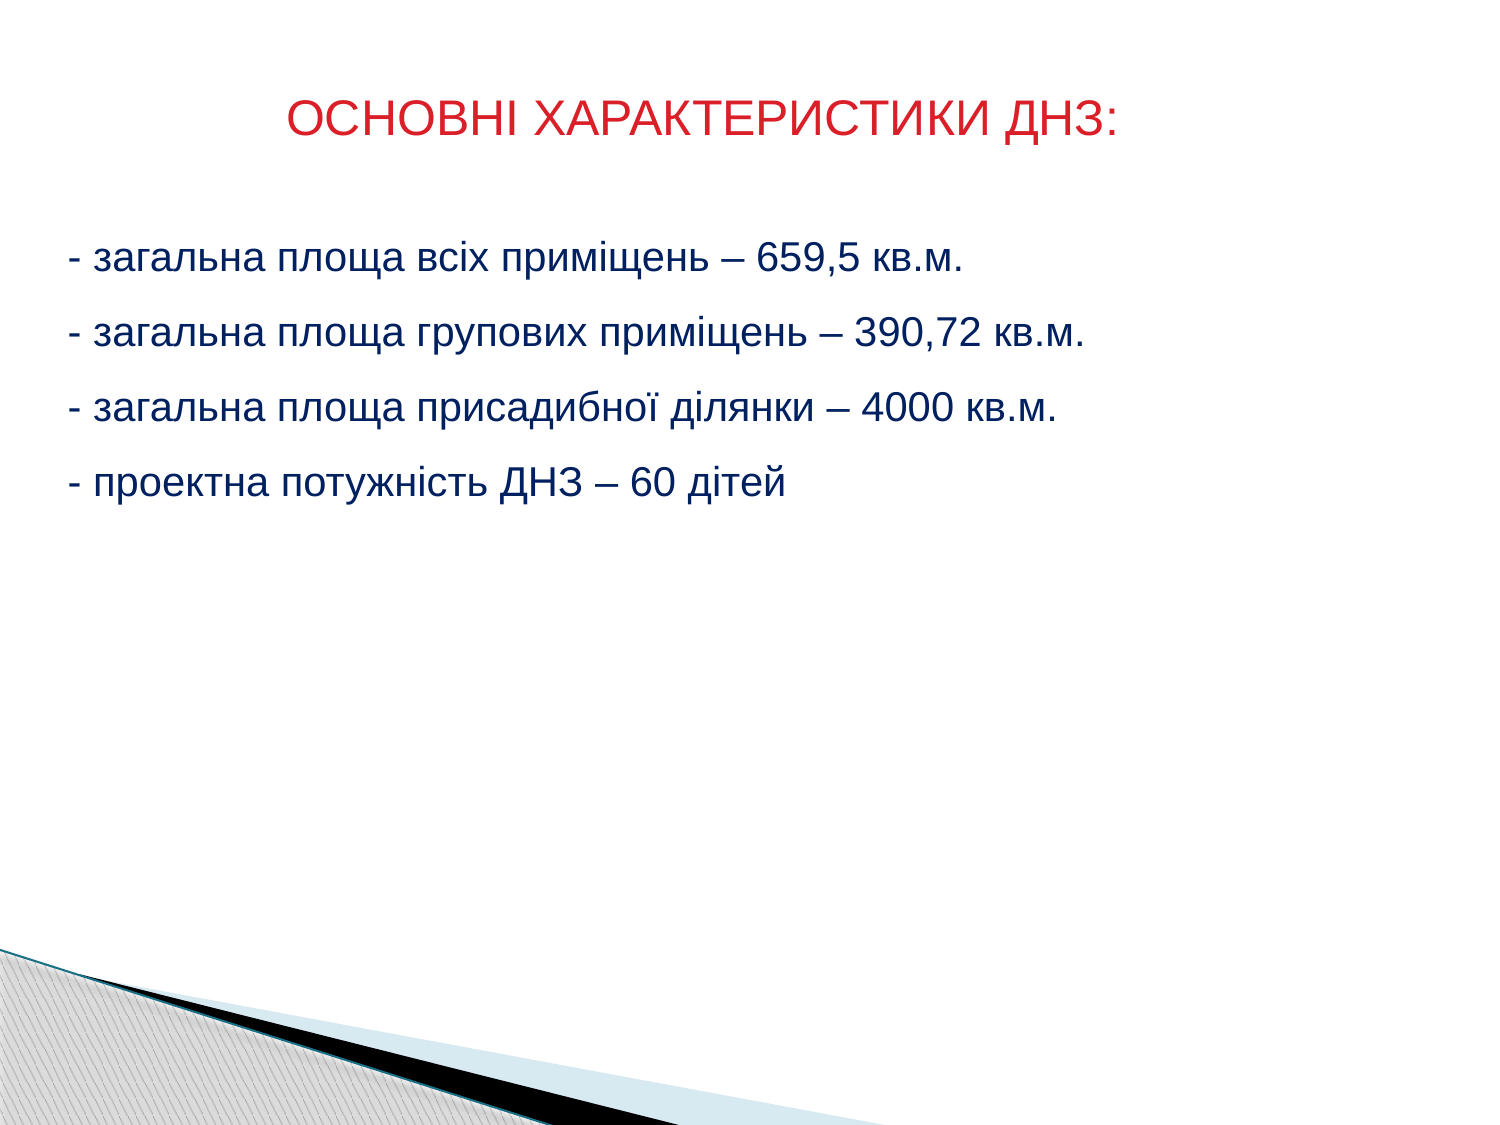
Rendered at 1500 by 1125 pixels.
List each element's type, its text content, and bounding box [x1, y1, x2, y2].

text_box ОСНОВНІ ХАРАКТЕРИСТИКИ ДНЗ: - загальна площа всіх приміщень – 659,5 кв.м. - загальна площа групових приміщень – 390,72 кв.м. - загальна площа присадибної ділянки – 4000 кв.м. - проектна потужність ДНЗ – 60 дітей [41, 77, 1365, 513]
